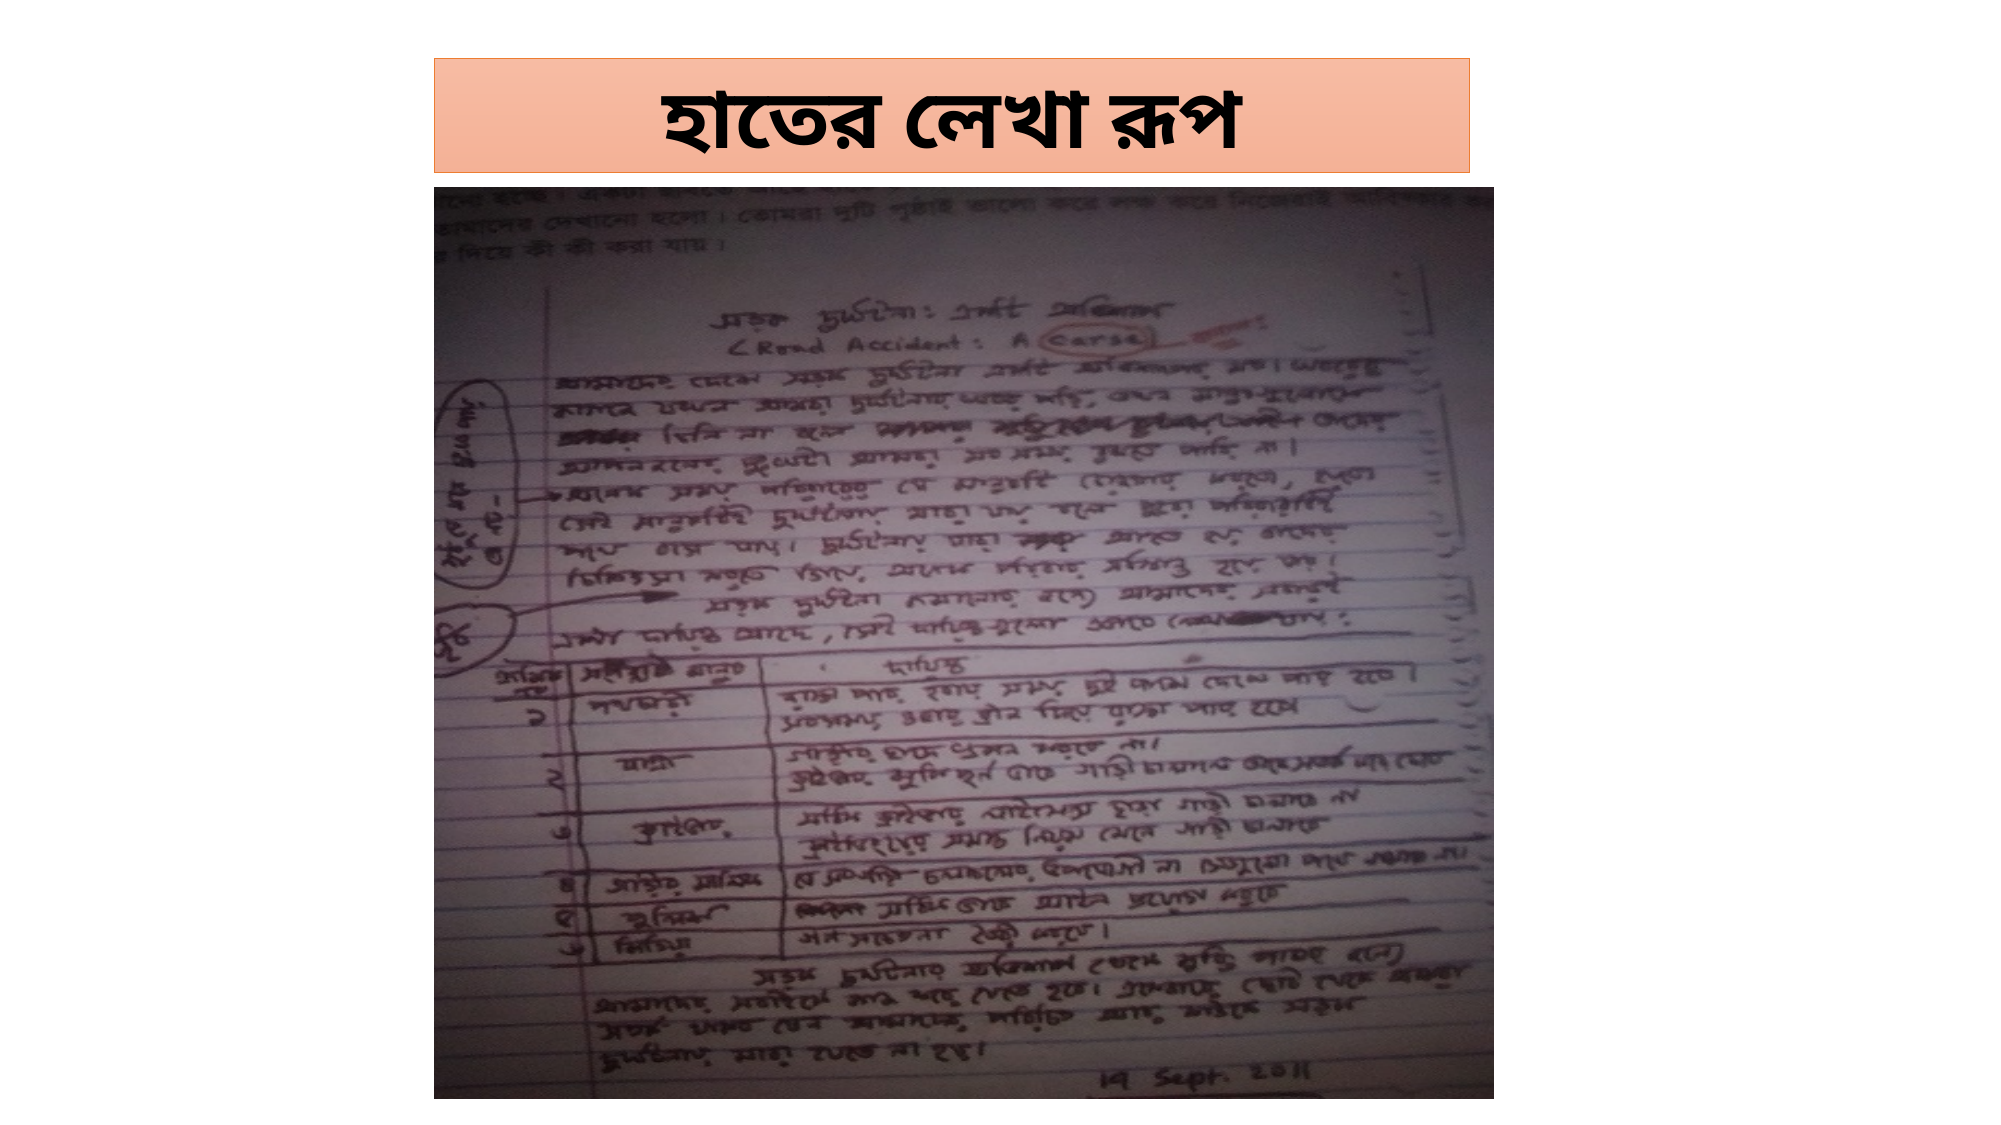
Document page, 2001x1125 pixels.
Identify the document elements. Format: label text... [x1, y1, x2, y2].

text_box হাতের লেখা রূপ [434, 58, 1470, 173]
picture [434, 186, 1494, 1099]
